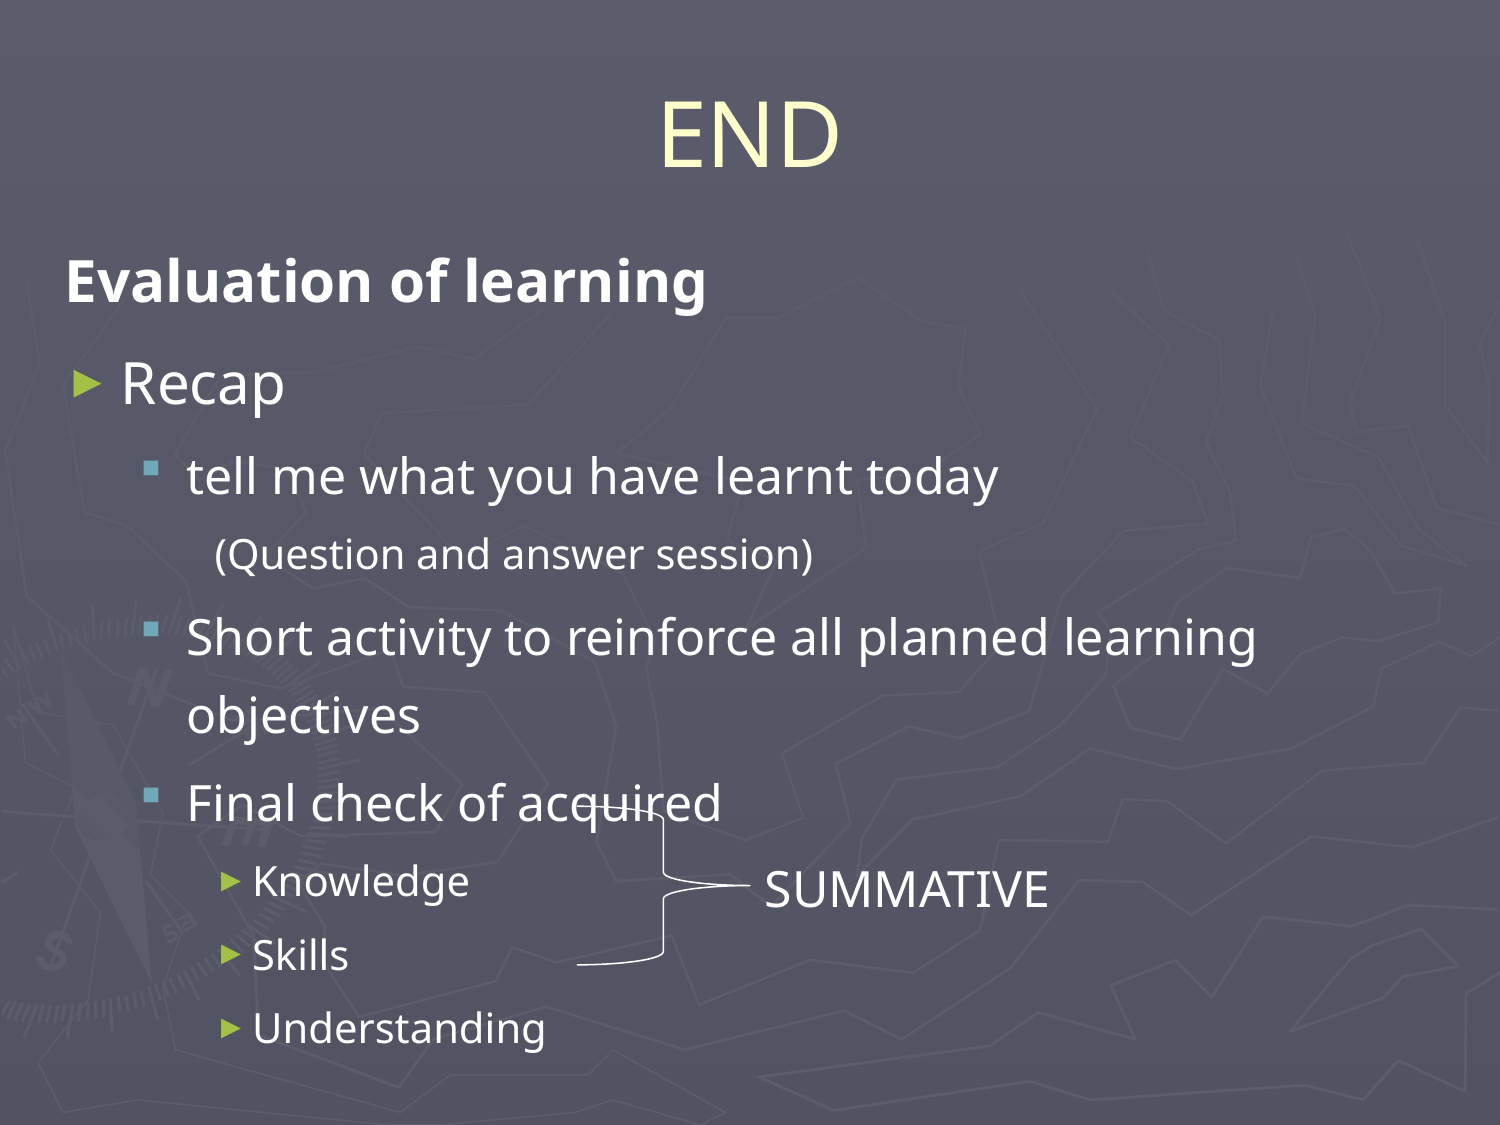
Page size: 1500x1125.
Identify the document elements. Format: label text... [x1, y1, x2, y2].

title END [49, 37, 1451, 215]
text_box SUMMATIVE [750, 850, 1112, 926]
text_box [576, 806, 750, 965]
list Evaluation of learning Recap tell me what you have learnt today (Question and answer session) Short activity to reinforce all planned learning objectives Final check of acquired Knowledge Skills Understanding [49, 215, 1451, 1073]
